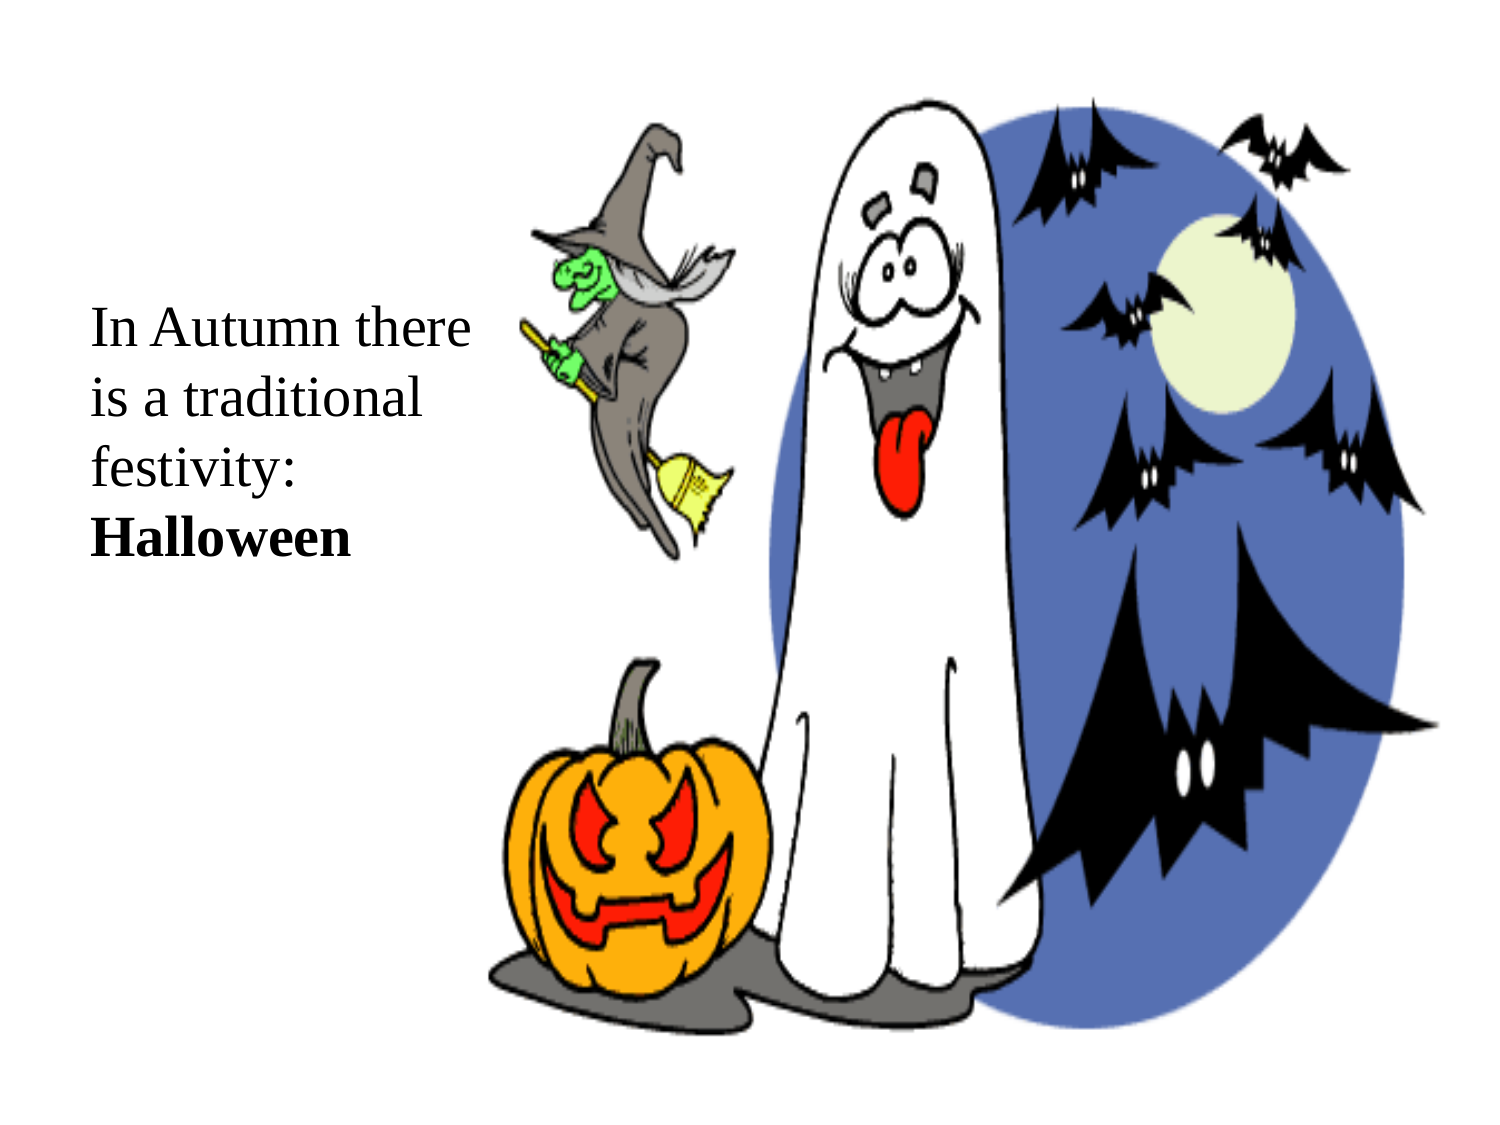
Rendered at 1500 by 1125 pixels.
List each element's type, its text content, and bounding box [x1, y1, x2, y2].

title In Autumn there is a traditional festivity: Halloween [75, 113, 472, 716]
picture [477, 89, 1448, 1059]
